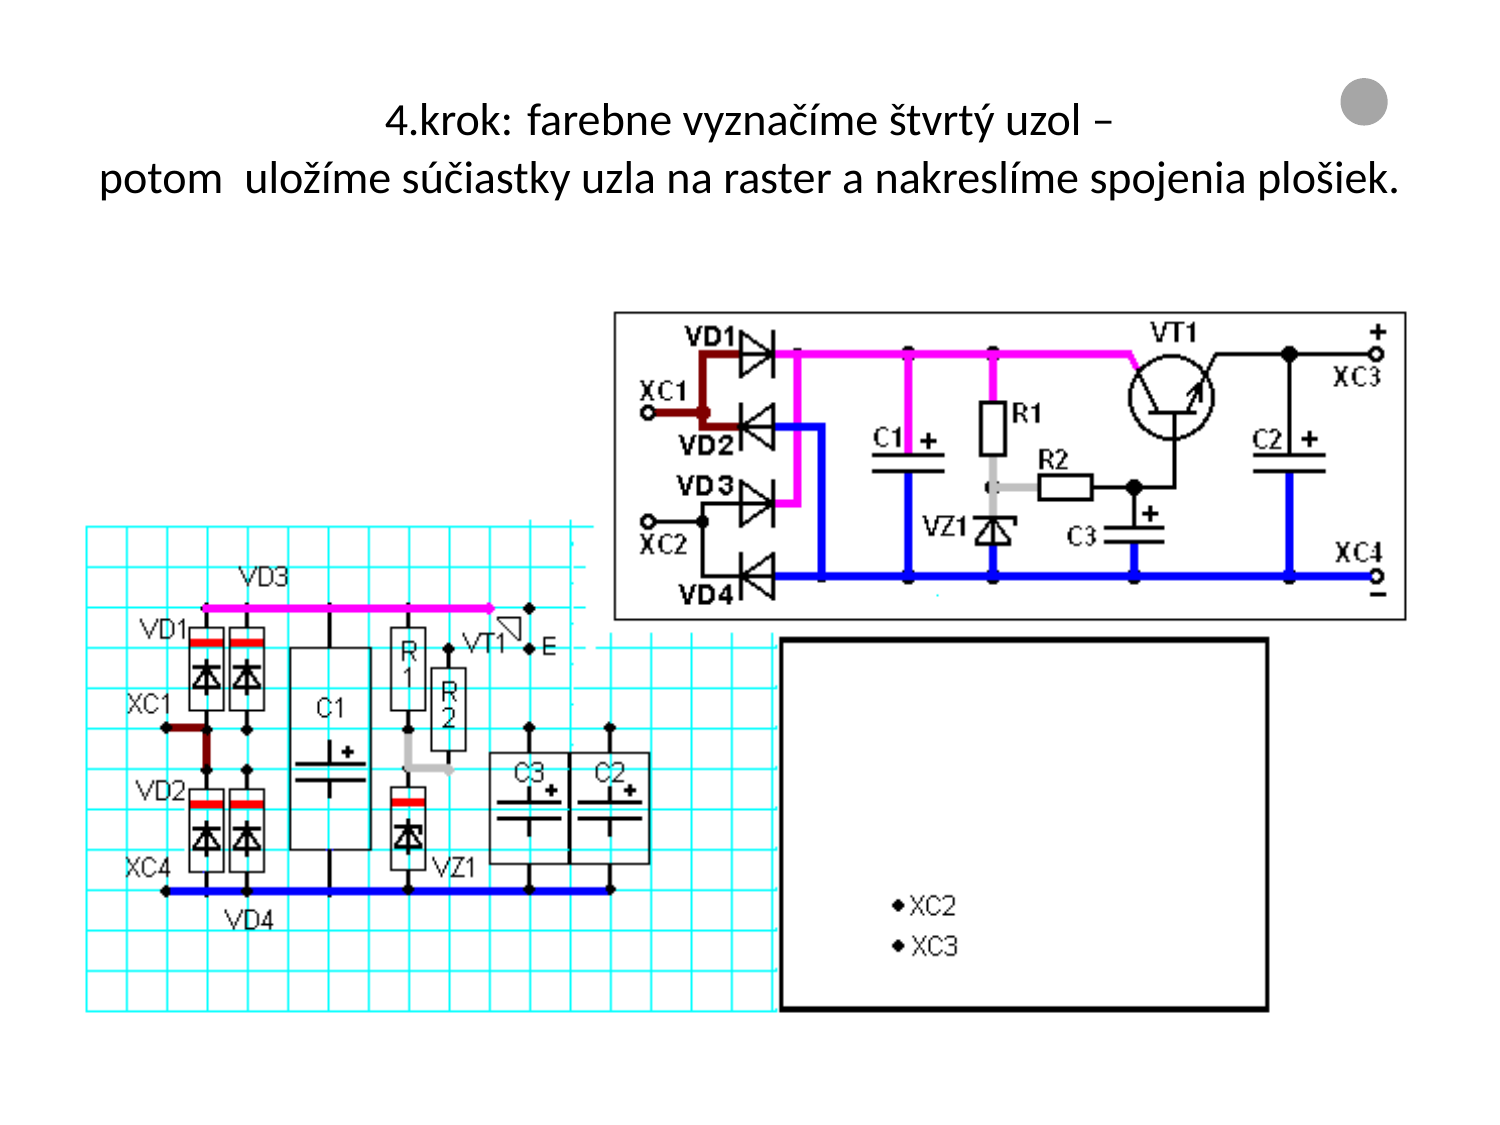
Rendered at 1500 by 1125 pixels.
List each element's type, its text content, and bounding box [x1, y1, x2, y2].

text_box [1338, 76, 1390, 128]
picture [76, 290, 1419, 1025]
title 4.krok: farebne vyznačíme štvrtý uzol – potom uložíme súčiastky uzla na raster a nakreslíme spojenia plošiek. [75, 45, 1425, 233]
